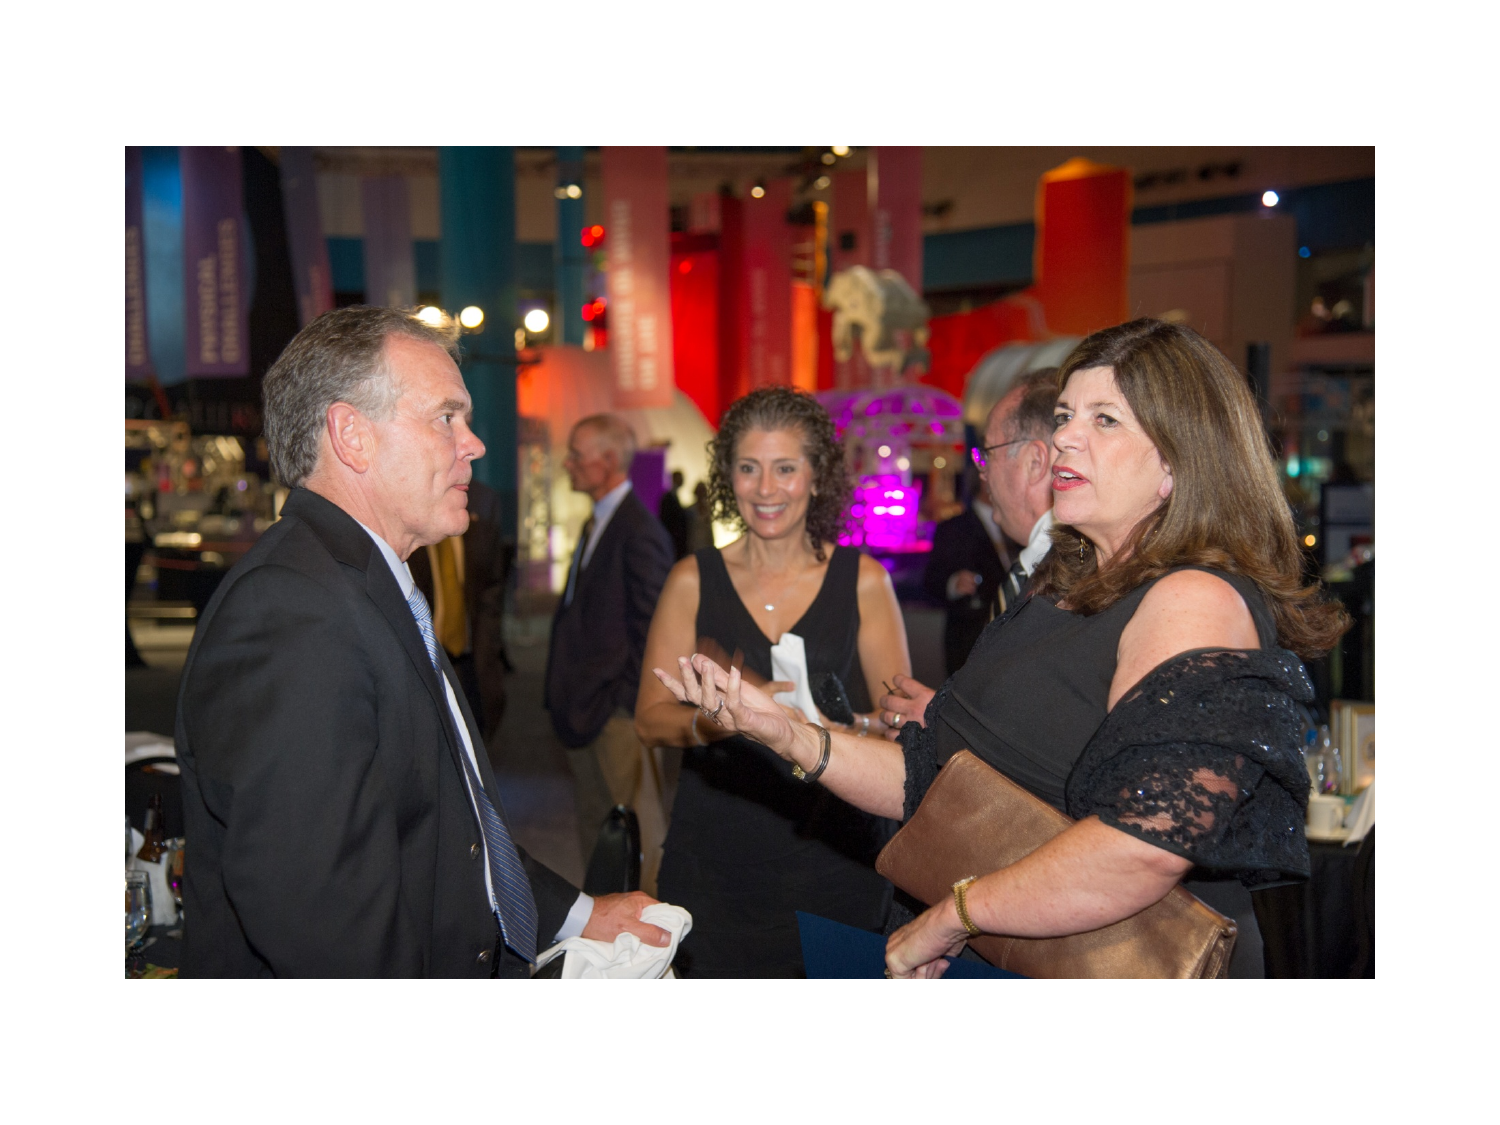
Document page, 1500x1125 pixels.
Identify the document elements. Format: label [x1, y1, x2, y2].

picture [124, 146, 1376, 979]
